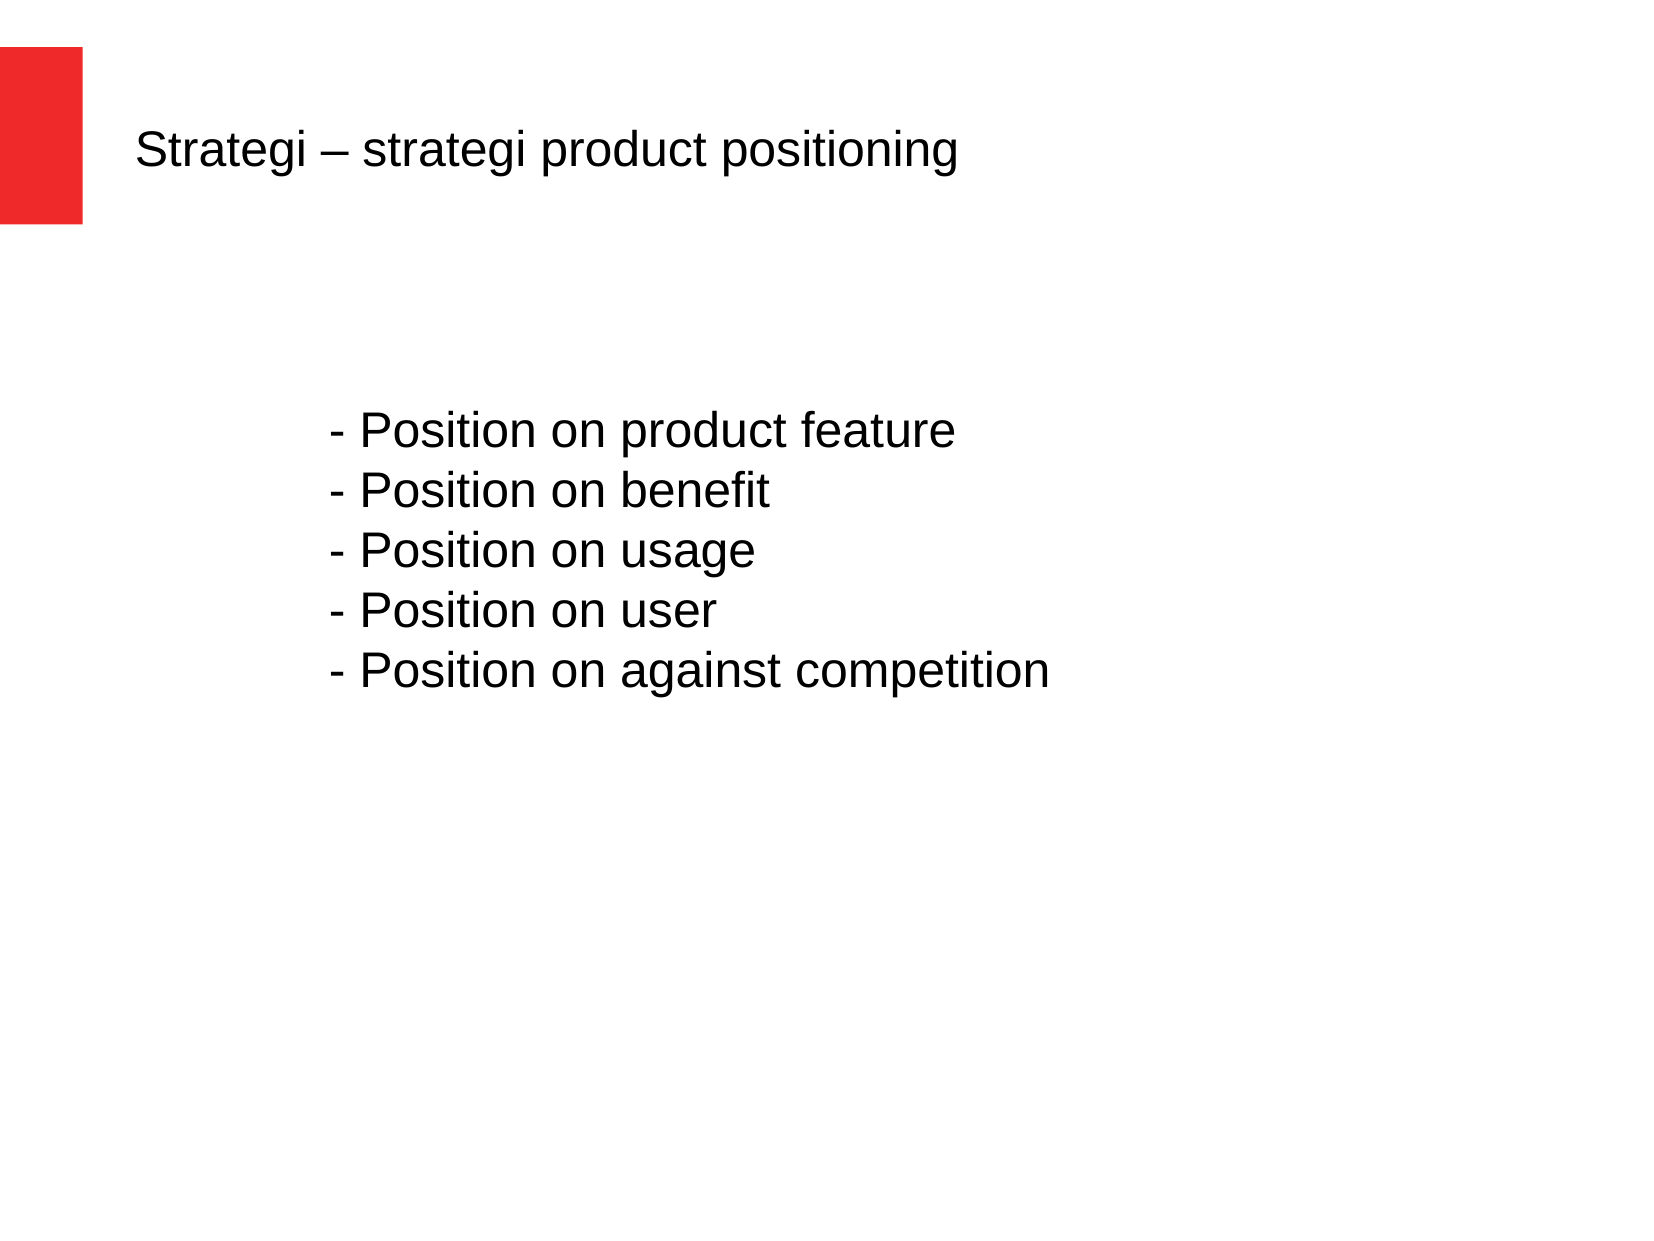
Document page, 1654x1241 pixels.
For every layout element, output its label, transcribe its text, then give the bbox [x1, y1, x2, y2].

text_box - Position on product feature - Position on benefit - Position on usage - Position on user - Position on against competition [300, 389, 1381, 740]
text_box Strategi – strategi product positioning [120, 109, 975, 180]
